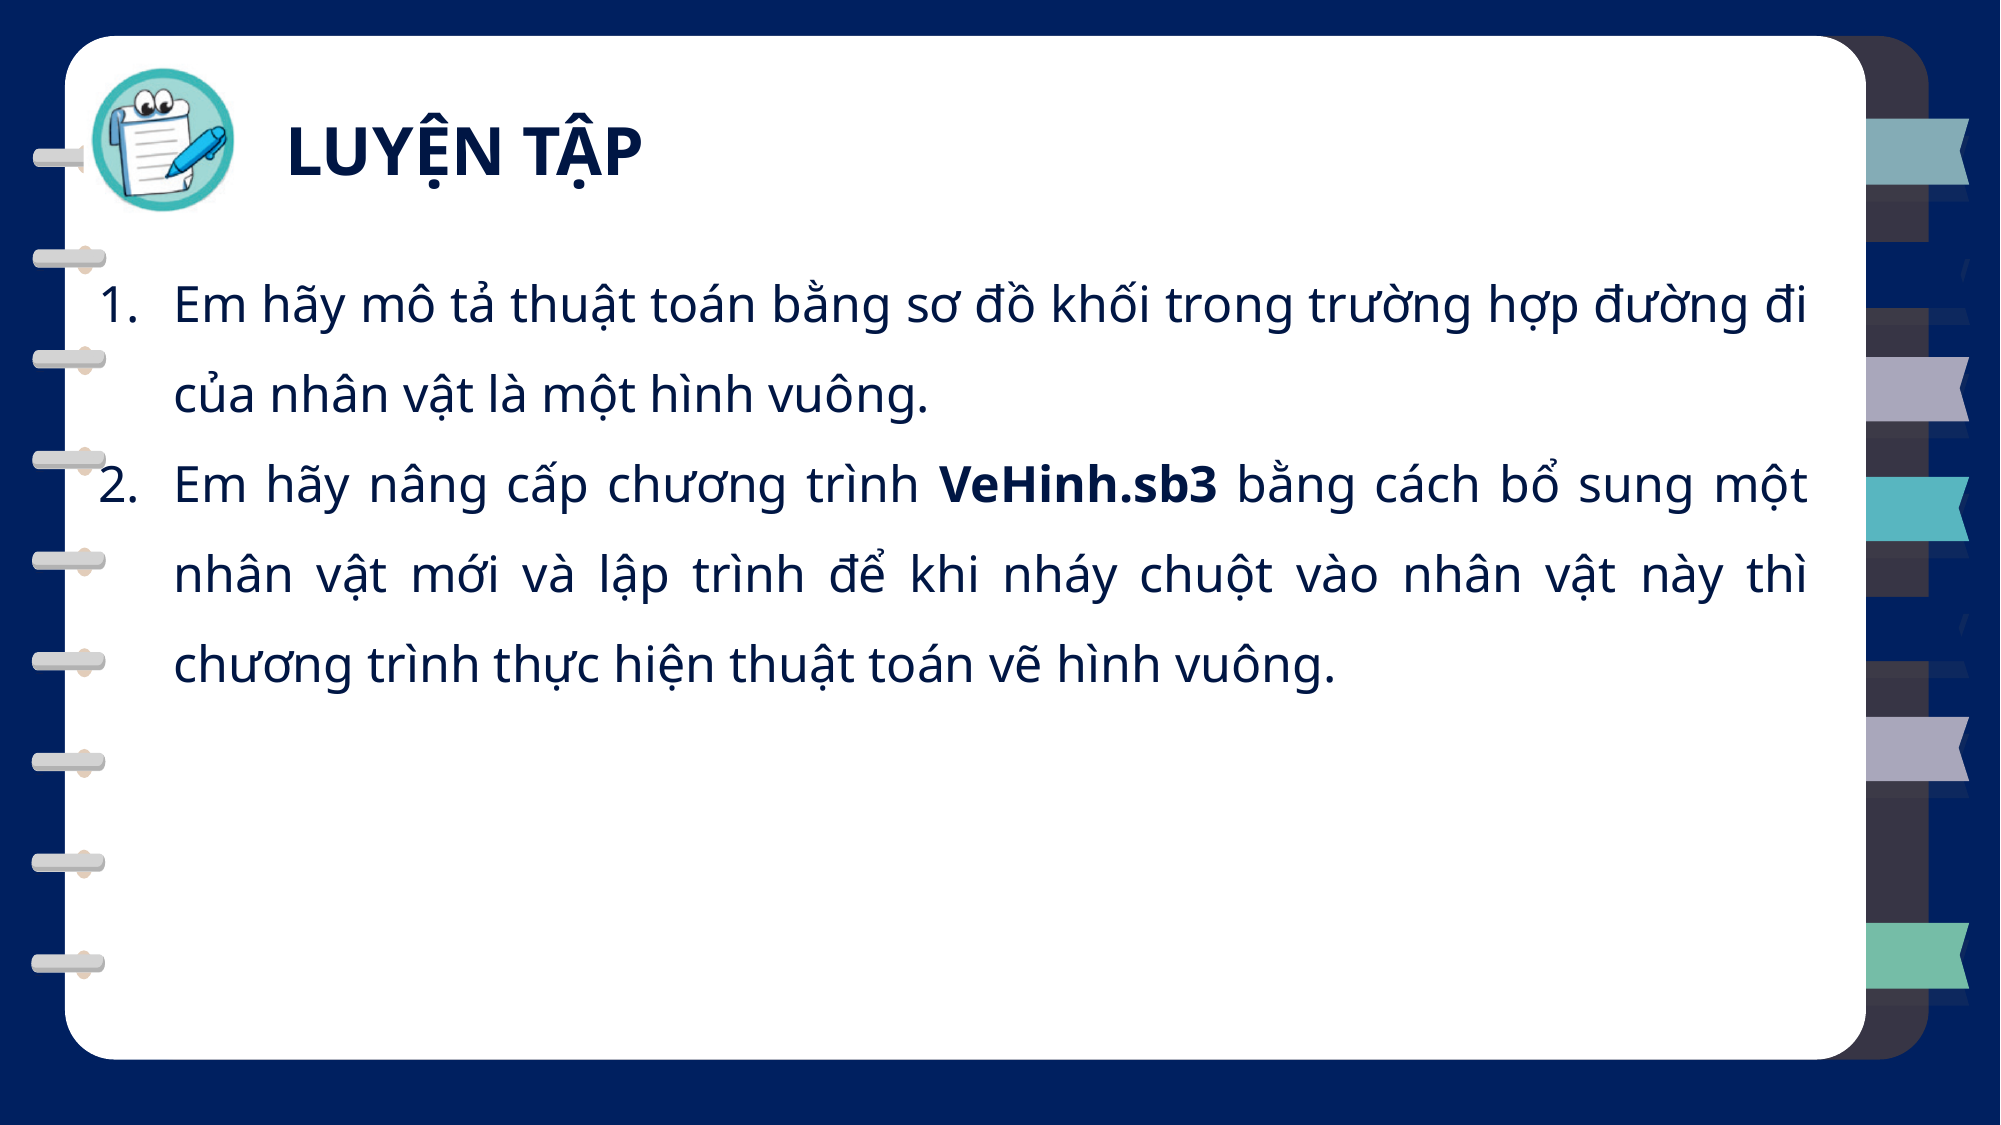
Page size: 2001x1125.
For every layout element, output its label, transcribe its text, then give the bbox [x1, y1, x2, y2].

picture [83, 61, 244, 236]
text_box LUYỆN TẬP [244, 81, 679, 197]
text_box Em hãy mô tả thuật toán bằng sơ đồ khối trong trường hợp đường đi của nhân vật là một hình vuông. Em hãy nâng cấp chương trình VeHinh.sb3 bằng cách bổ sung một nhân vật mới và lập trình để khi nháy chuột vào nhân vật này thì chương trình thực hiện thuật toán vẽ hình vuông. [83, 235, 1824, 790]
